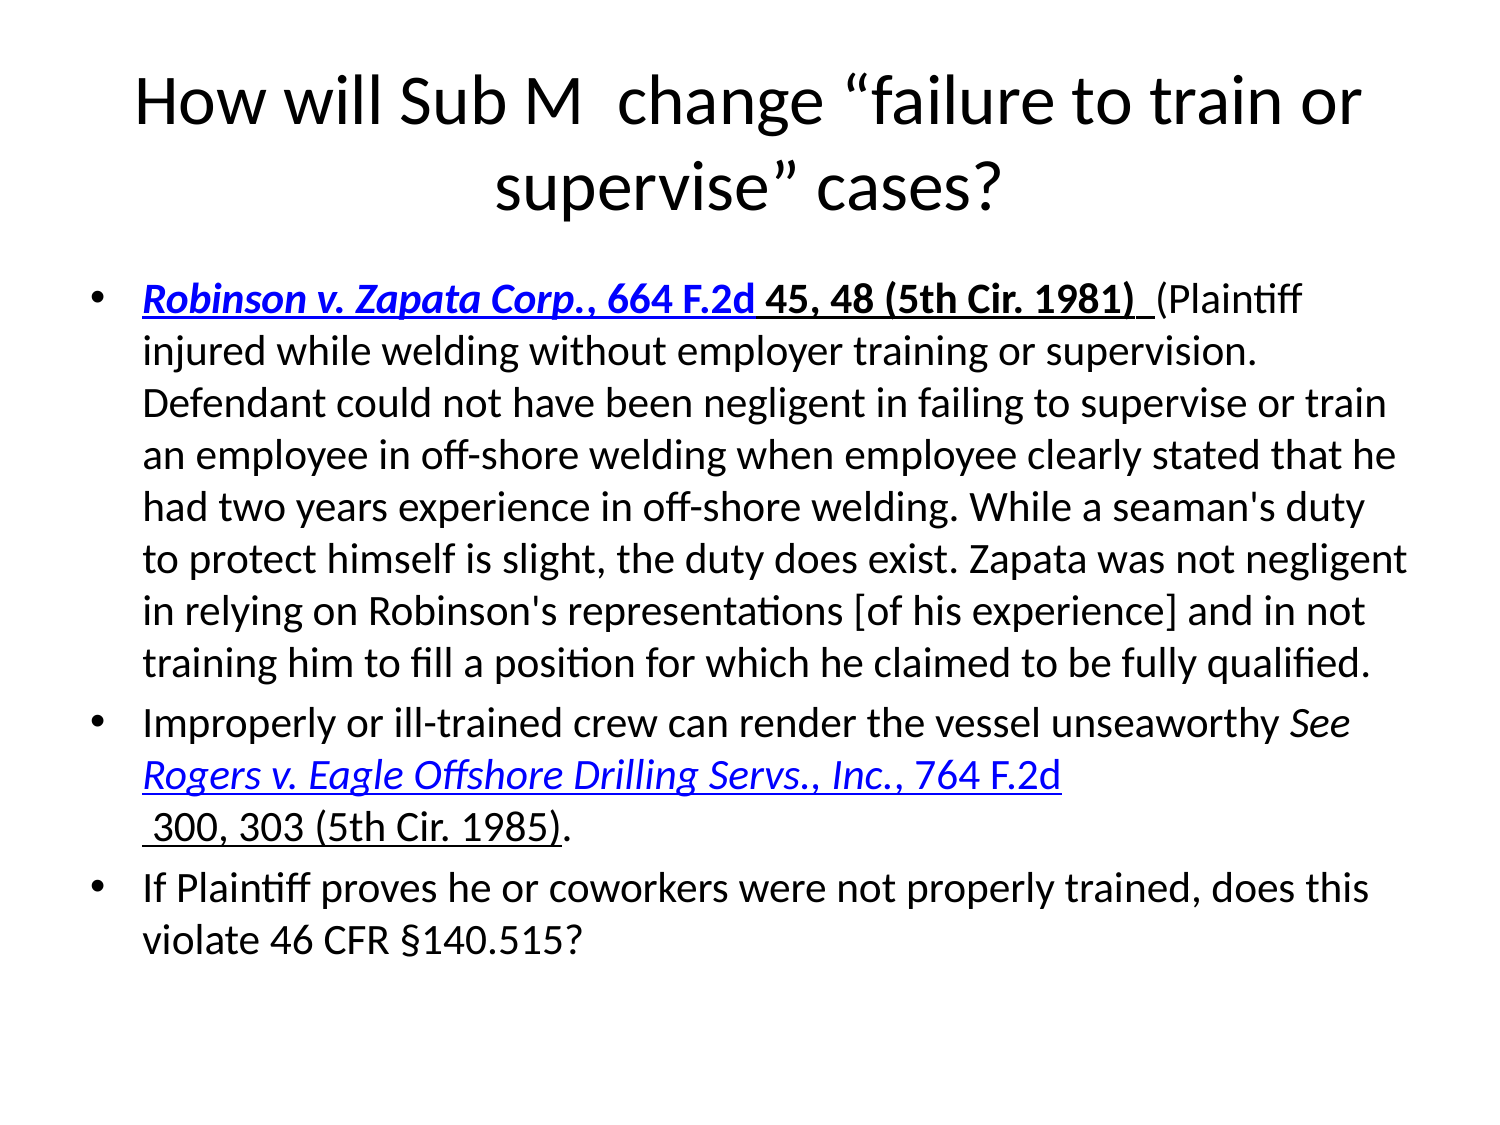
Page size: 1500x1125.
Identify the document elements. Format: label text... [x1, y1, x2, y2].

list Robinson v. Zapata Corp., 664 F.2d 45, 48 (5th Cir. 1981) (Plaintiff injured while welding without employer training or supervision. Defendant could not have been negligent in failing to supervise or train an employee in off-shore welding when employee clearly stated that he had two years experience in off-shore welding. While a seaman's duty to protect himself is slight, the duty does exist. Zapata was not negligent in relying on Robinson's representations [of his experience] and in not training him to fill a position for which he claimed to be fully qualified. Improperly or ill-trained crew can render the vessel unseaworthy See Rogers v. Eagle Offshore Drilling Servs., Inc., 764 F.2d 300, 303 (5th Cir. 1985). If Plaintiff proves he or coworkers were not properly trained, does this violate 46 CFR §140.515? [75, 262, 1425, 1005]
title How will Sub M change “failure to train or supervise” cases? [75, 45, 1425, 233]
